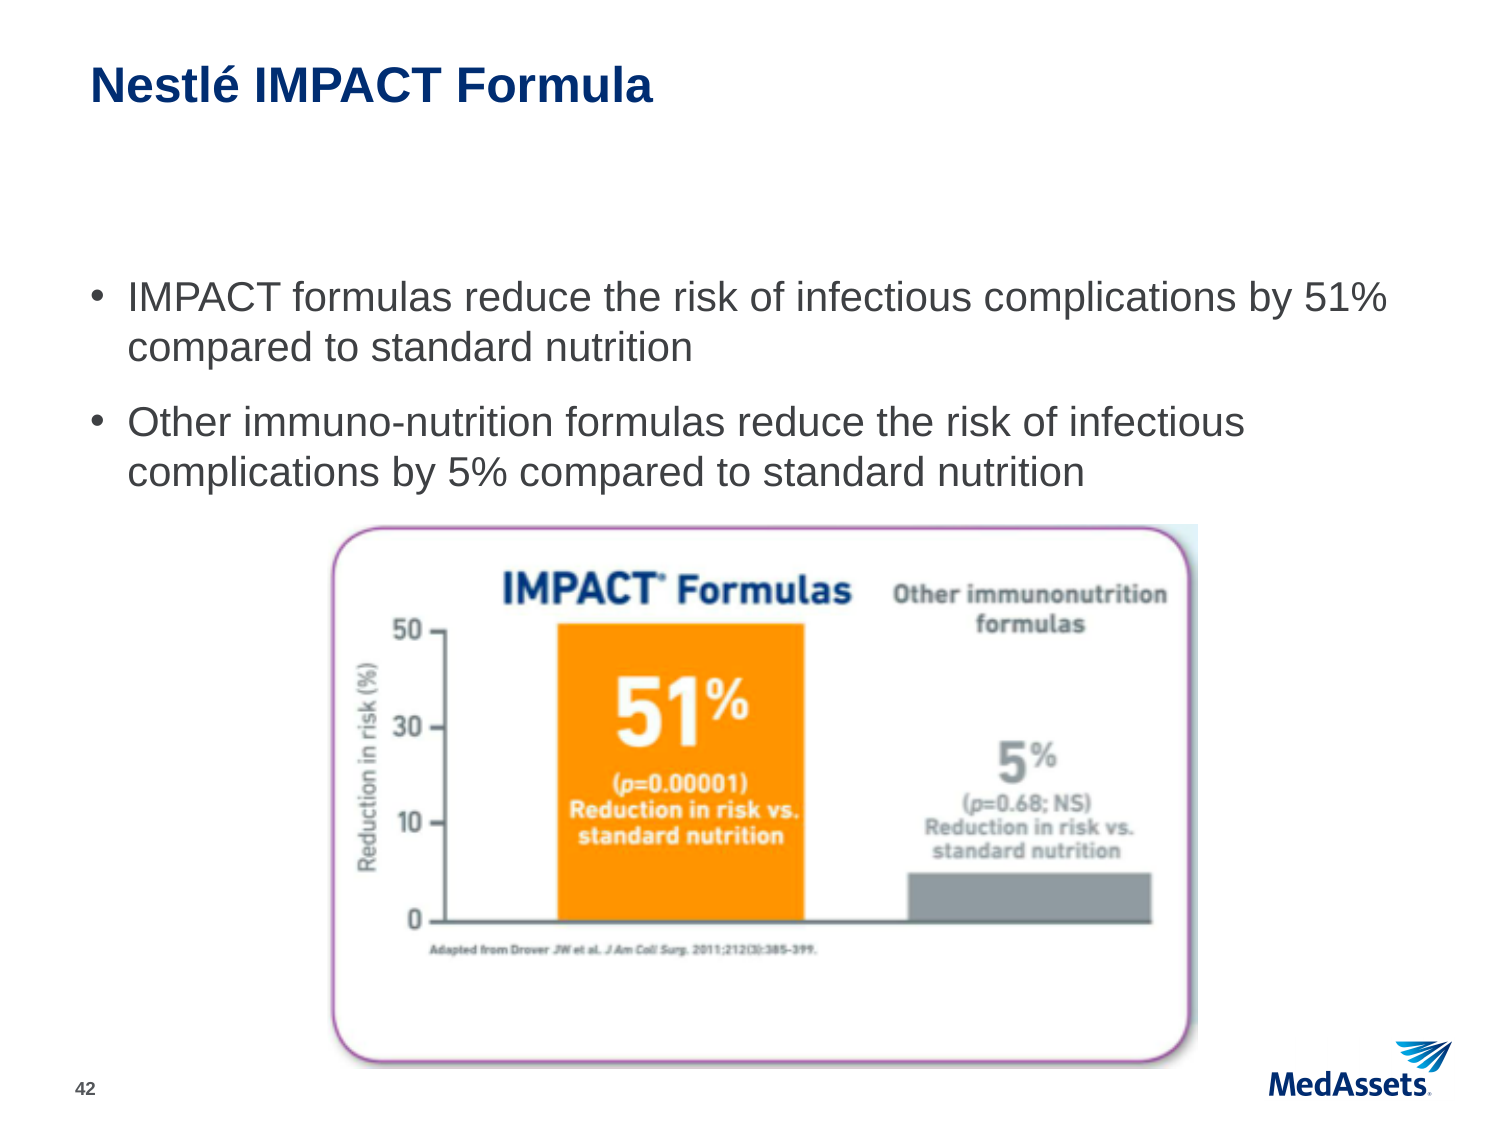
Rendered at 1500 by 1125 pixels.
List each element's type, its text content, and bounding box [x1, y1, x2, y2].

picture [326, 524, 1199, 1069]
picture [1264, 1037, 1455, 1101]
title Nestlé IMPACT Formula [75, 45, 1425, 233]
list IMPACT formulas reduce the risk of infectious complications by 51% compared to standard nutrition Other immuno-nutrition formulas reduce the risk of infectious complications by 5% compared to standard nutrition [75, 262, 1425, 965]
